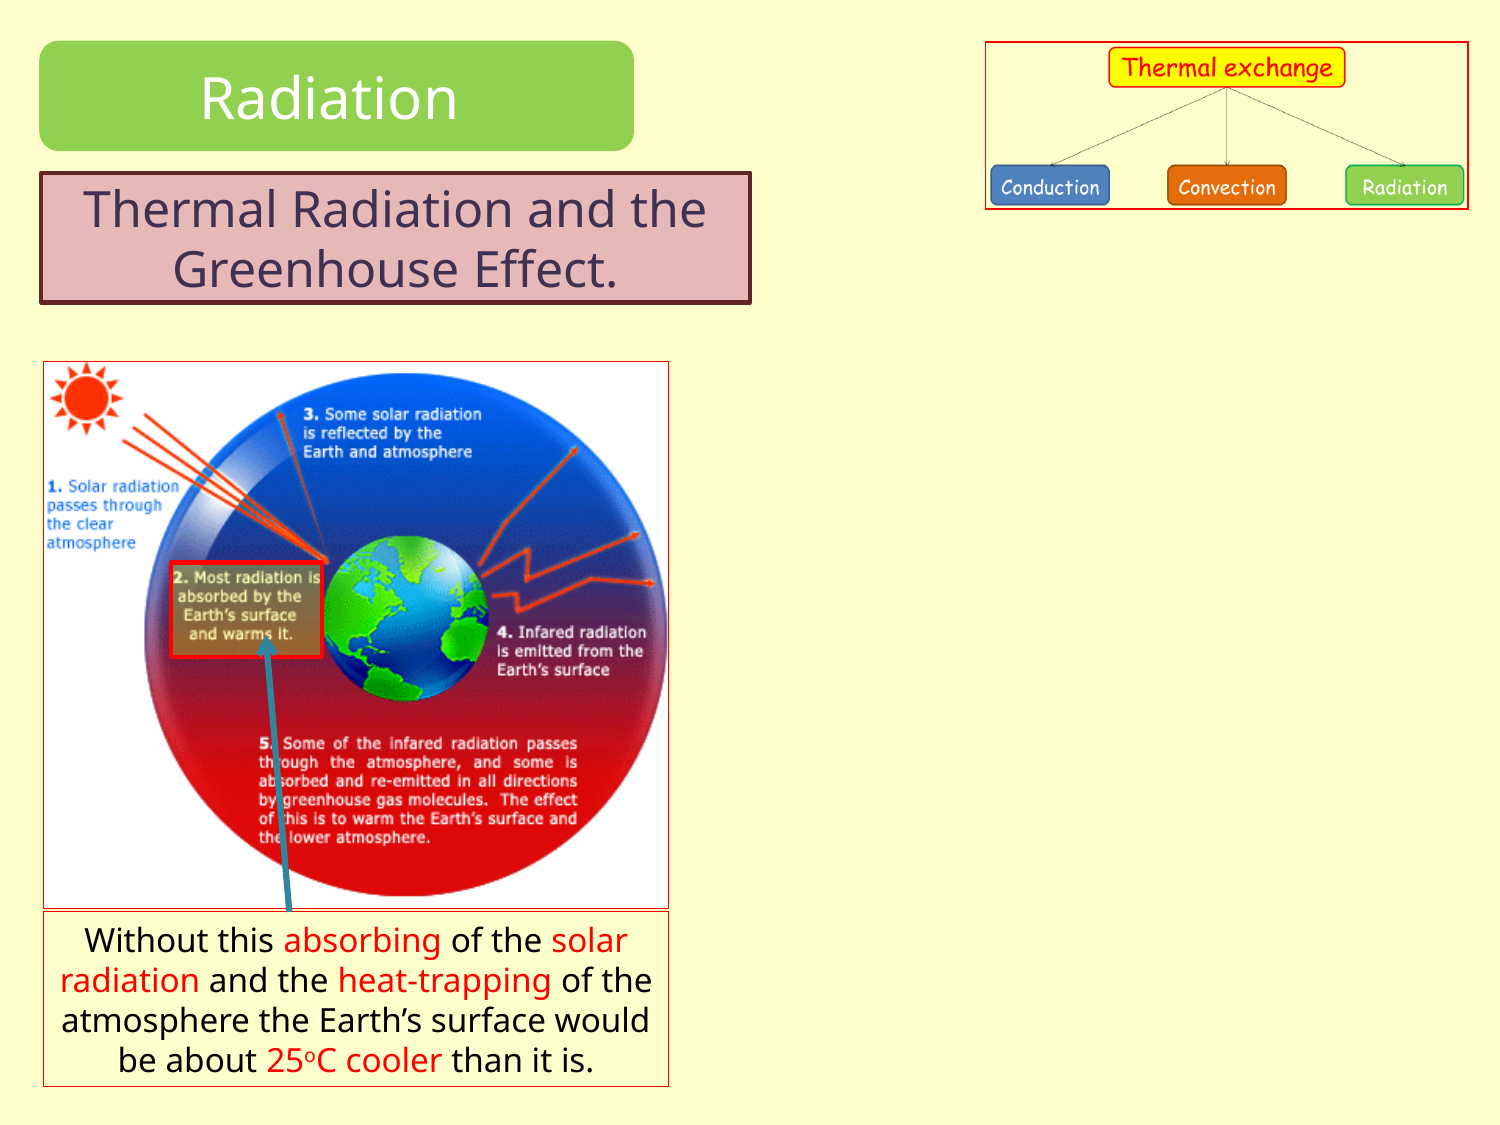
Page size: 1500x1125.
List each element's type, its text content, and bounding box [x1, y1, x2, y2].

picture [985, 42, 1468, 209]
text_box Thermal Radiation and the Greenhouse Effect. [39, 171, 752, 305]
text_box Without this absorbing of the solar radiation and the heat-trapping of the atmosphere the Earth’s surface would be about 25oC cooler than it is. [43, 915, 669, 1087]
text_box Radiation [39, 40, 634, 152]
picture [43, 361, 669, 909]
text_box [265, 634, 290, 913]
